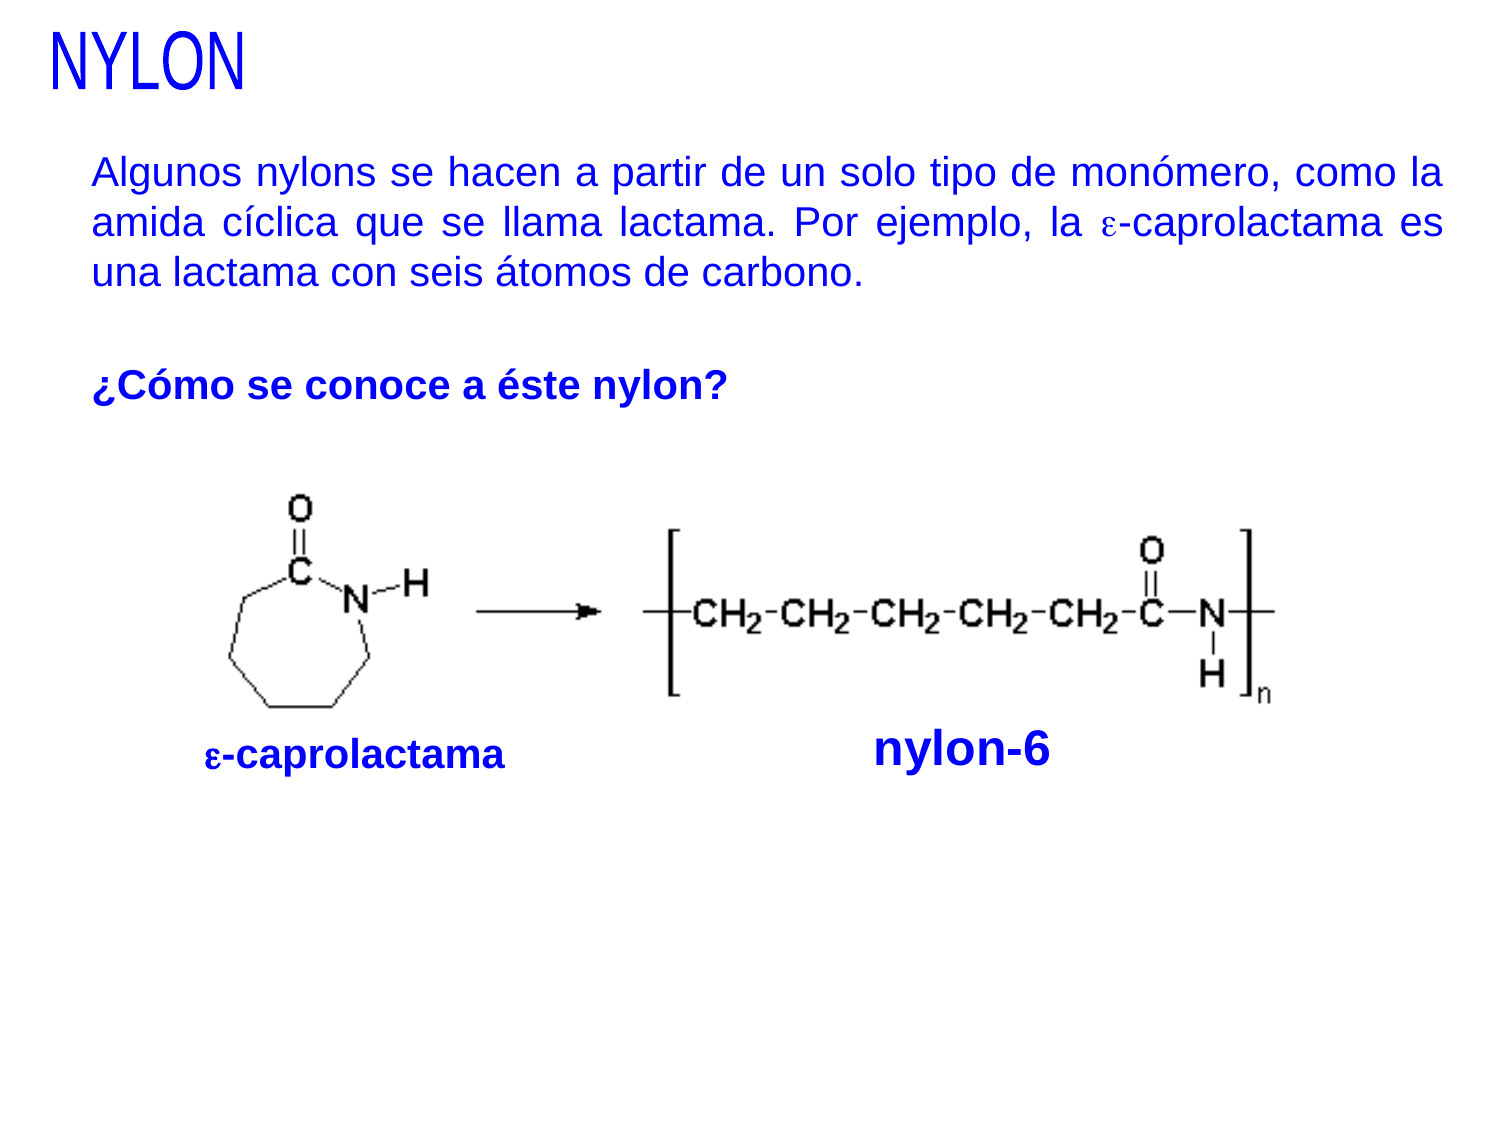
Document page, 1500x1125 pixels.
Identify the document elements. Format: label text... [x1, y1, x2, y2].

text_box -caprolactama [183, 725, 526, 787]
text_box ¿Cómo se conoce a éste nylon? [76, 350, 744, 415]
text_box Algunos nylons se hacen a partir de un solo tipo de monómero, como la amida cíclica que se llama lactama. Por ejemplo, la -caprolactama es una lactama con seis átomos de carbono. [76, 137, 1459, 303]
text_box nylon-6 [726, 725, 1199, 782]
picture [182, 467, 1318, 717]
